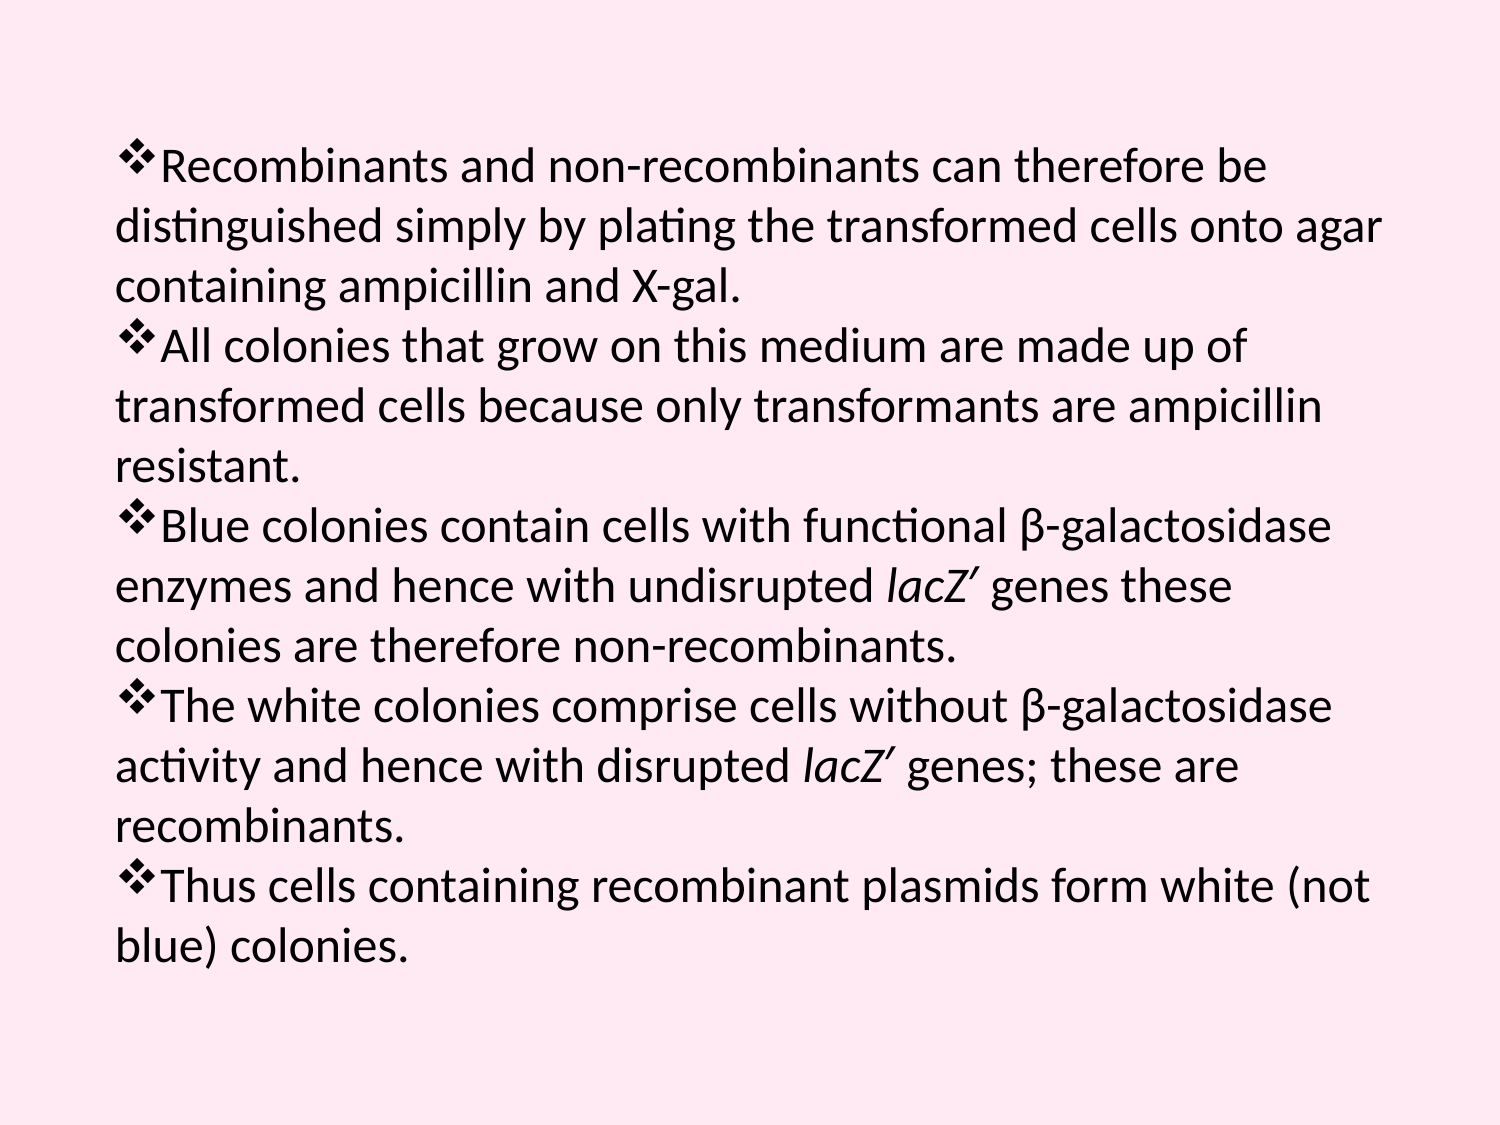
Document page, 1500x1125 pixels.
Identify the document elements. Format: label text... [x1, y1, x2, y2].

text_box Recombinants and non-recombinants can therefore be distinguished simply by plating the transformed cells onto agar containing ampicillin and X-gal. All colonies that grow on this medium are made up of transformed cells because only transformants are ampicillin resistant. Blue colonies contain cells with functional β-galactosidase enzymes and hence with undisrupted lacZ′ genes these colonies are therefore non-recombinants. The white colonies comprise cells without β-galactosidase activity and hence with disrupted lacZ′ genes; these are recombinants. Thus cells containing recombinant plasmids form white (not blue) colonies. [99, 124, 1425, 1040]
